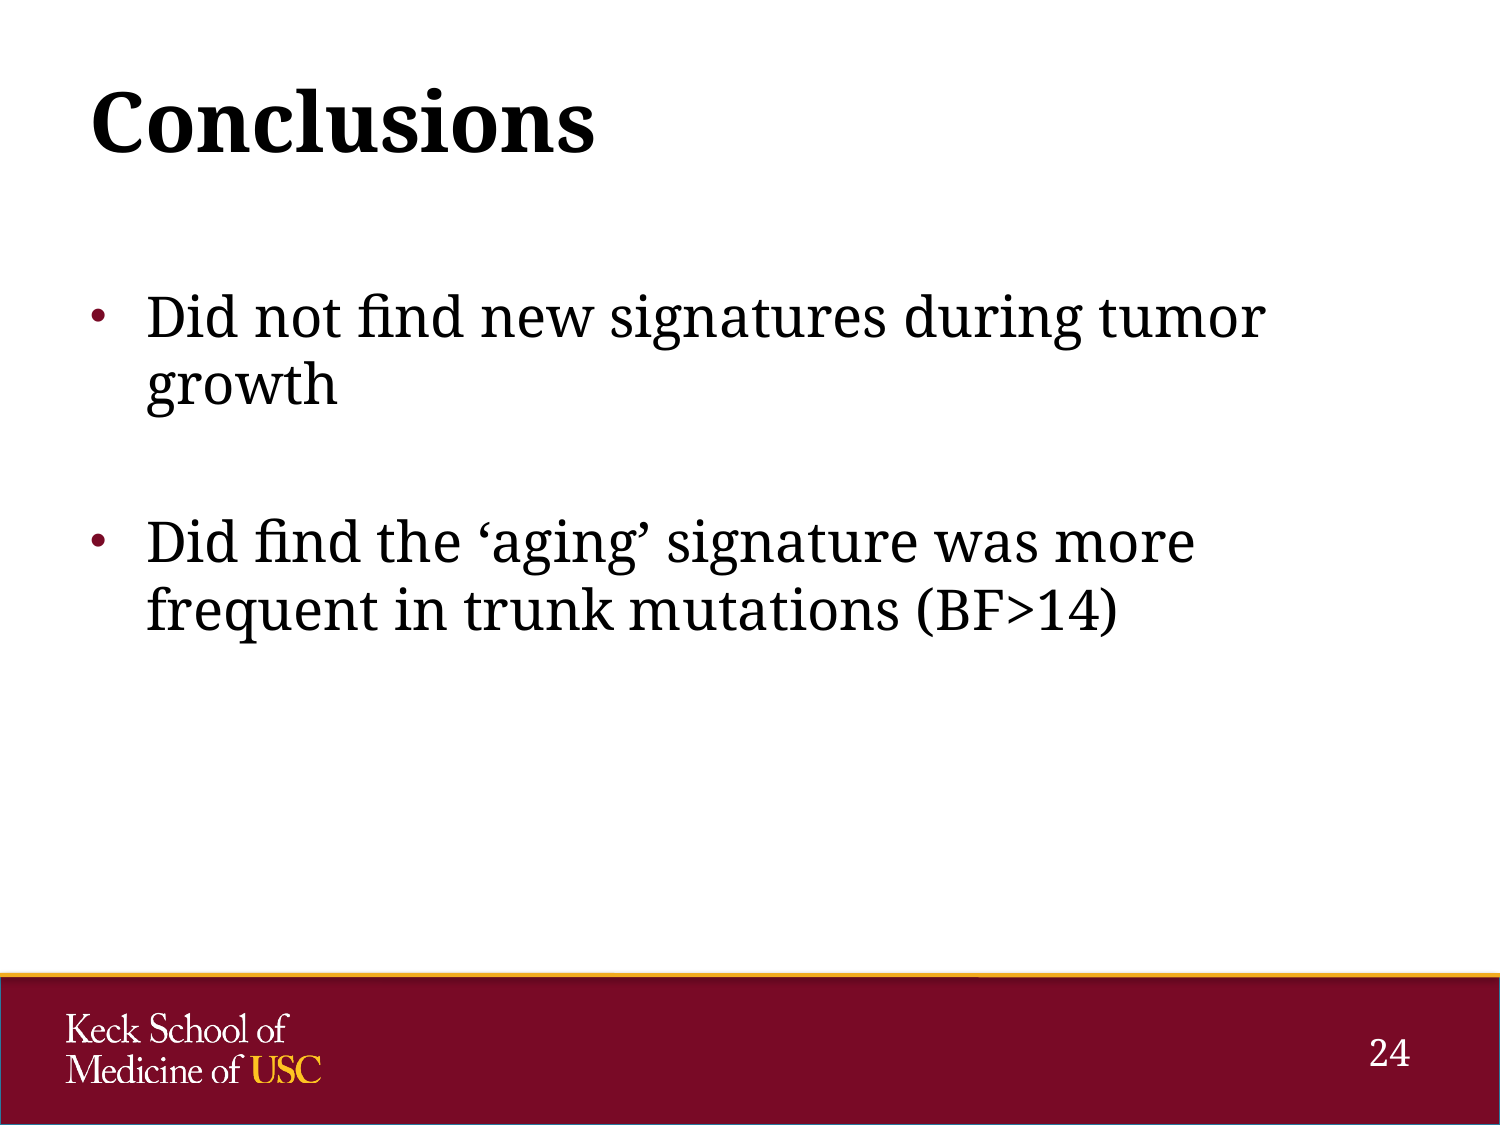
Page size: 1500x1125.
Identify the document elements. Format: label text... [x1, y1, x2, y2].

slide_number 24 [1074, 1021, 1425, 1082]
list Did not find new signatures during tumor growth Did find the ‘aging’ signature was more frequent in trunk mutations (BF>14) [75, 200, 1425, 963]
title Conclusions [75, 37, 1425, 200]
